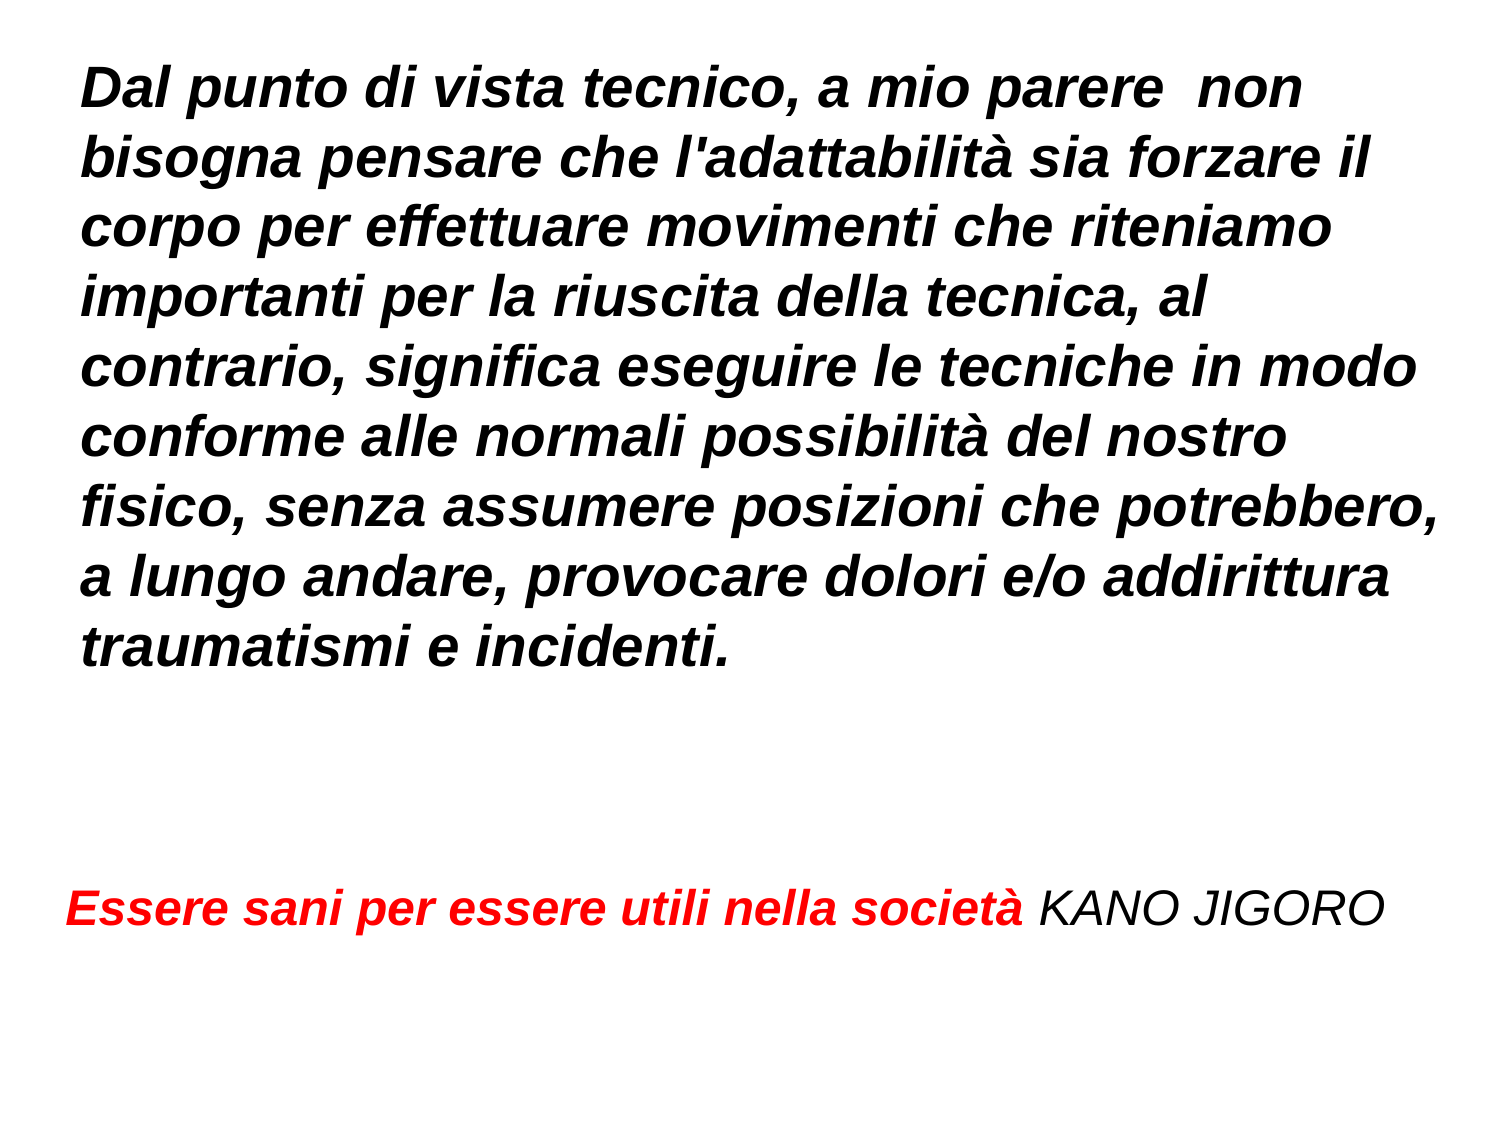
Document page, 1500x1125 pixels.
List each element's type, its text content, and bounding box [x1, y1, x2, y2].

text_box Essere sani per essere utili nella società KANO JIGORO [50, 868, 1410, 943]
text_box Dal punto di vista tecnico, a mio parere non bisogna pensare che l'adattabilità sia forzare il corpo per effettuare movimenti che riteniamo importanti per la riuscita della tecnica, al contrario, significa eseguire le tecniche in modo conforme alle normali possibilità del nostro fisico, senza assumere posizioni che potrebbero, a lungo andare, provocare dolori e/o addirittura traumatismi e incidenti. [65, 41, 1459, 766]
